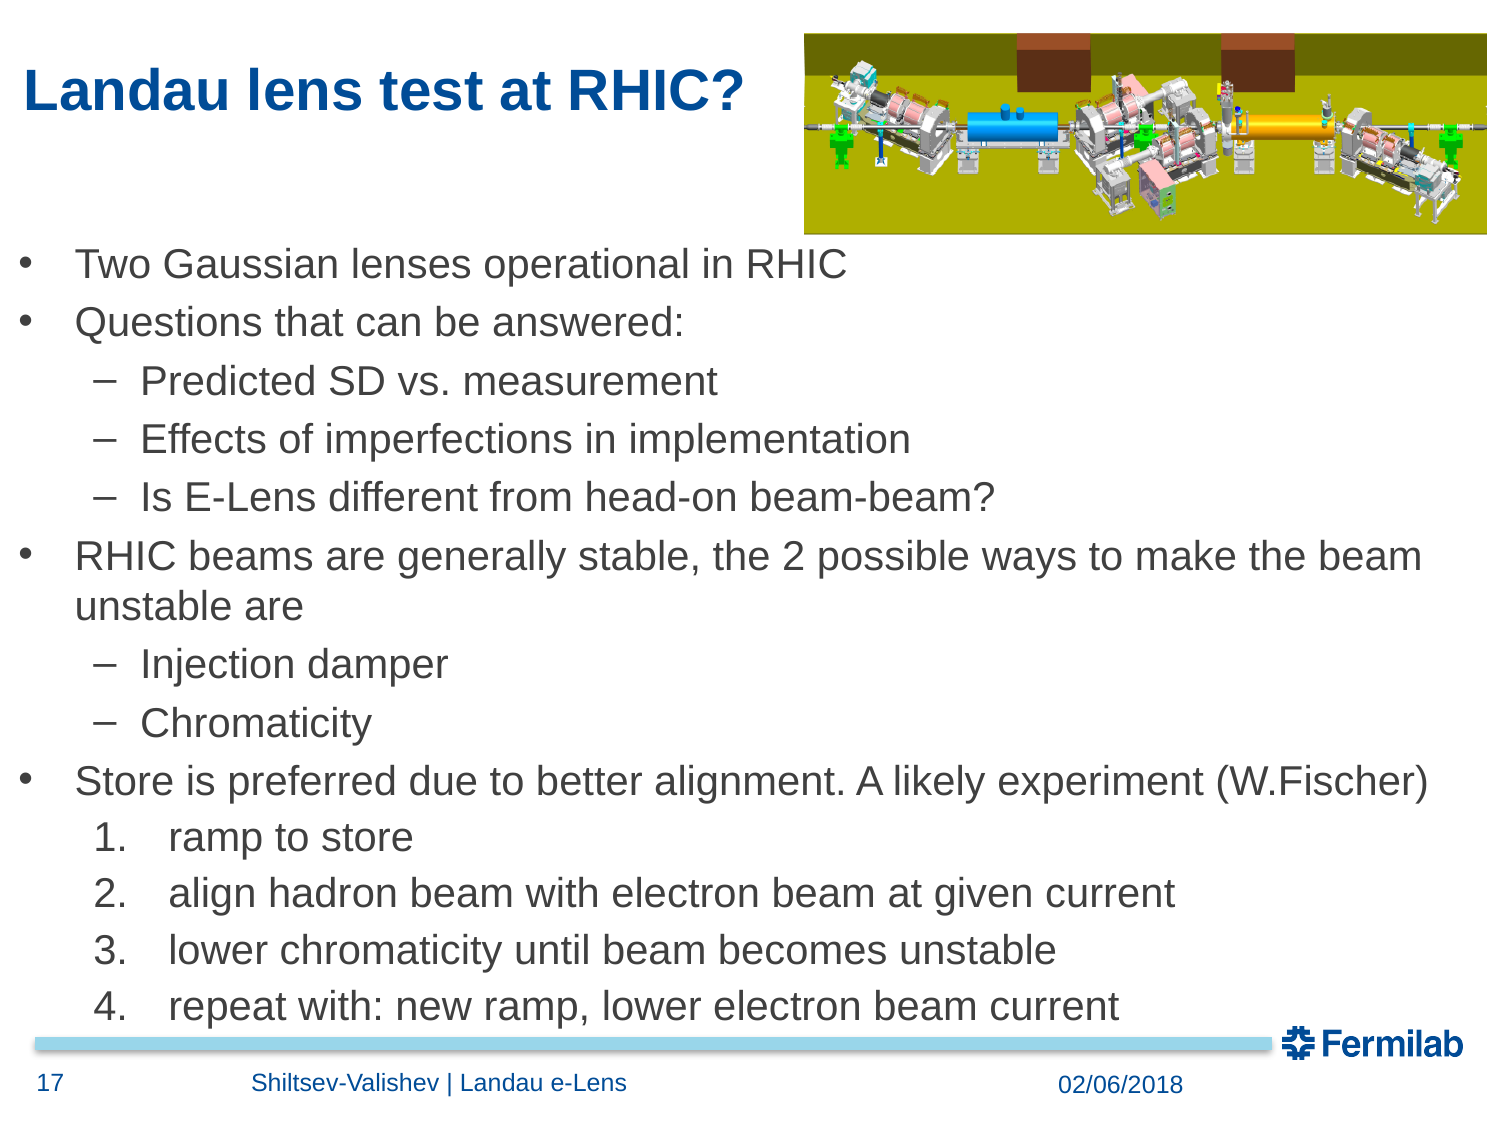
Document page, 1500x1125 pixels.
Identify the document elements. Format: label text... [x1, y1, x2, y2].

slide_number 17 [36, 1066, 105, 1106]
picture [804, 33, 1487, 236]
list Two Gaussian lenses operational in RHIC Questions that can be answered: Predicted SD vs. measurement Effects of imperfections in implementation Is E-Lens different from head-on beam-beam? RHIC beams are generally stable, the 2 possible ways to make the beam unstable are Injection damper Chromaticity Store is preferred due to better alignment. A likely experiment (W.Fischer) ramp to store align hadron beam with electron beam at given current lower chromaticity until beam becomes unstable repeat with: new ramp, lower electron beam current [18, 236, 1441, 1066]
title Landau lens test at RHIC? [23, 17, 1487, 123]
footer Shiltsev-Valishev | Landau e-Lens [251, 1066, 1399, 1107]
picture [1441, 1026, 1463, 1060]
